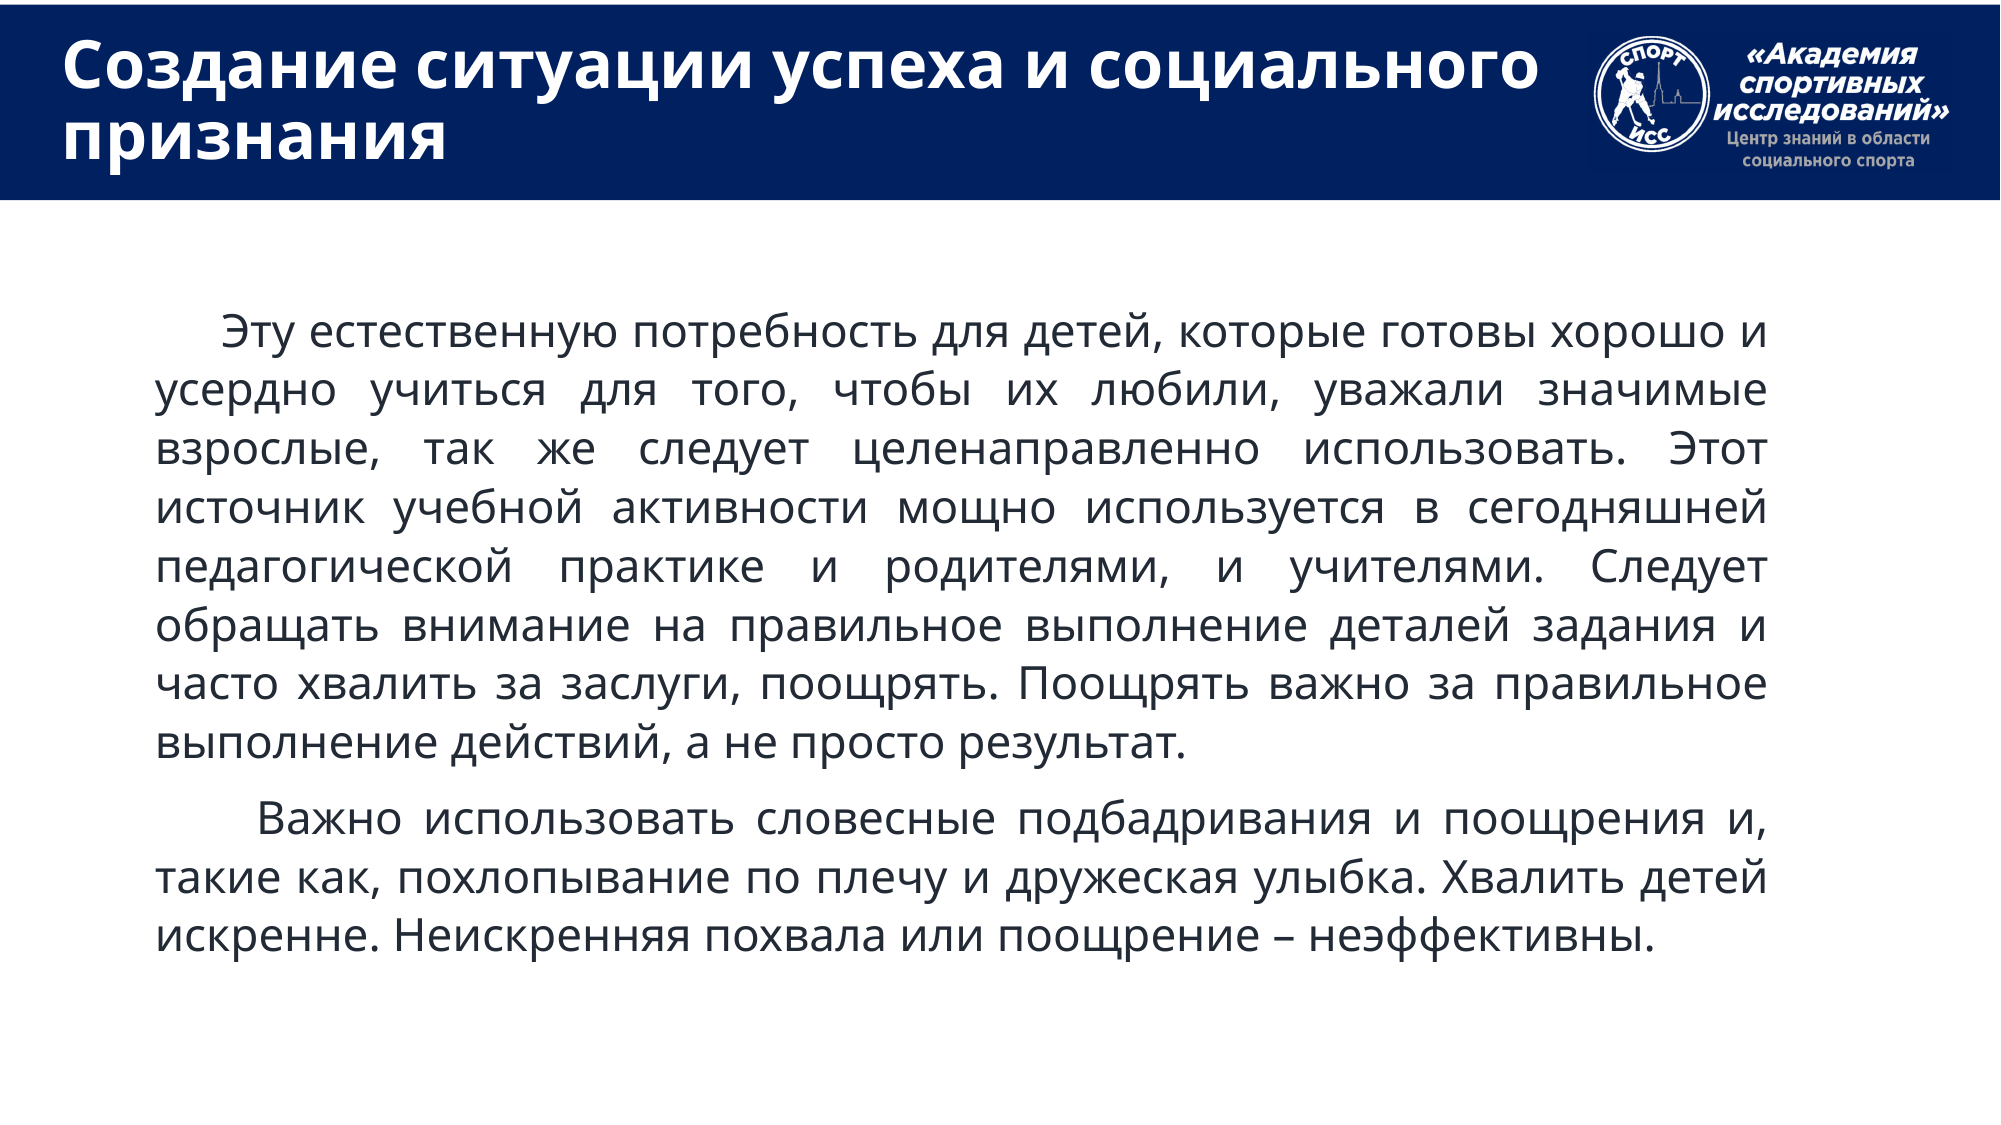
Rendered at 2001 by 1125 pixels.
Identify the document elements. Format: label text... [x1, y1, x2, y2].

title Создание ситуации успеха и социального признания [46, 39, 1588, 166]
text_box [0, 4, 2000, 201]
text_box Эту естественную потребность для детей, которые готовы хорошо и усердно учиться для того, чтобы их любили, уважали значимые взрослые, так же следует целенаправленно использовать. Этот источник учебной активности мощно используется в сегодняшней педагогической практике и родителями, и учителями. Следует обращать внимание на правильное выполнение деталей задания и часто хвалить за заслуги, поощрять. Поощрять важно за правильное выполнение действий, а не просто результат. Важно использовать словесные подбадривания и поощрения и, такие как, похлопывание по плечу и дружеская улыбка. Хвалить детей искренне. Неискренняя похвала или поощрение – неэффективны. [140, 289, 1785, 969]
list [1588, 30, 1954, 173]
